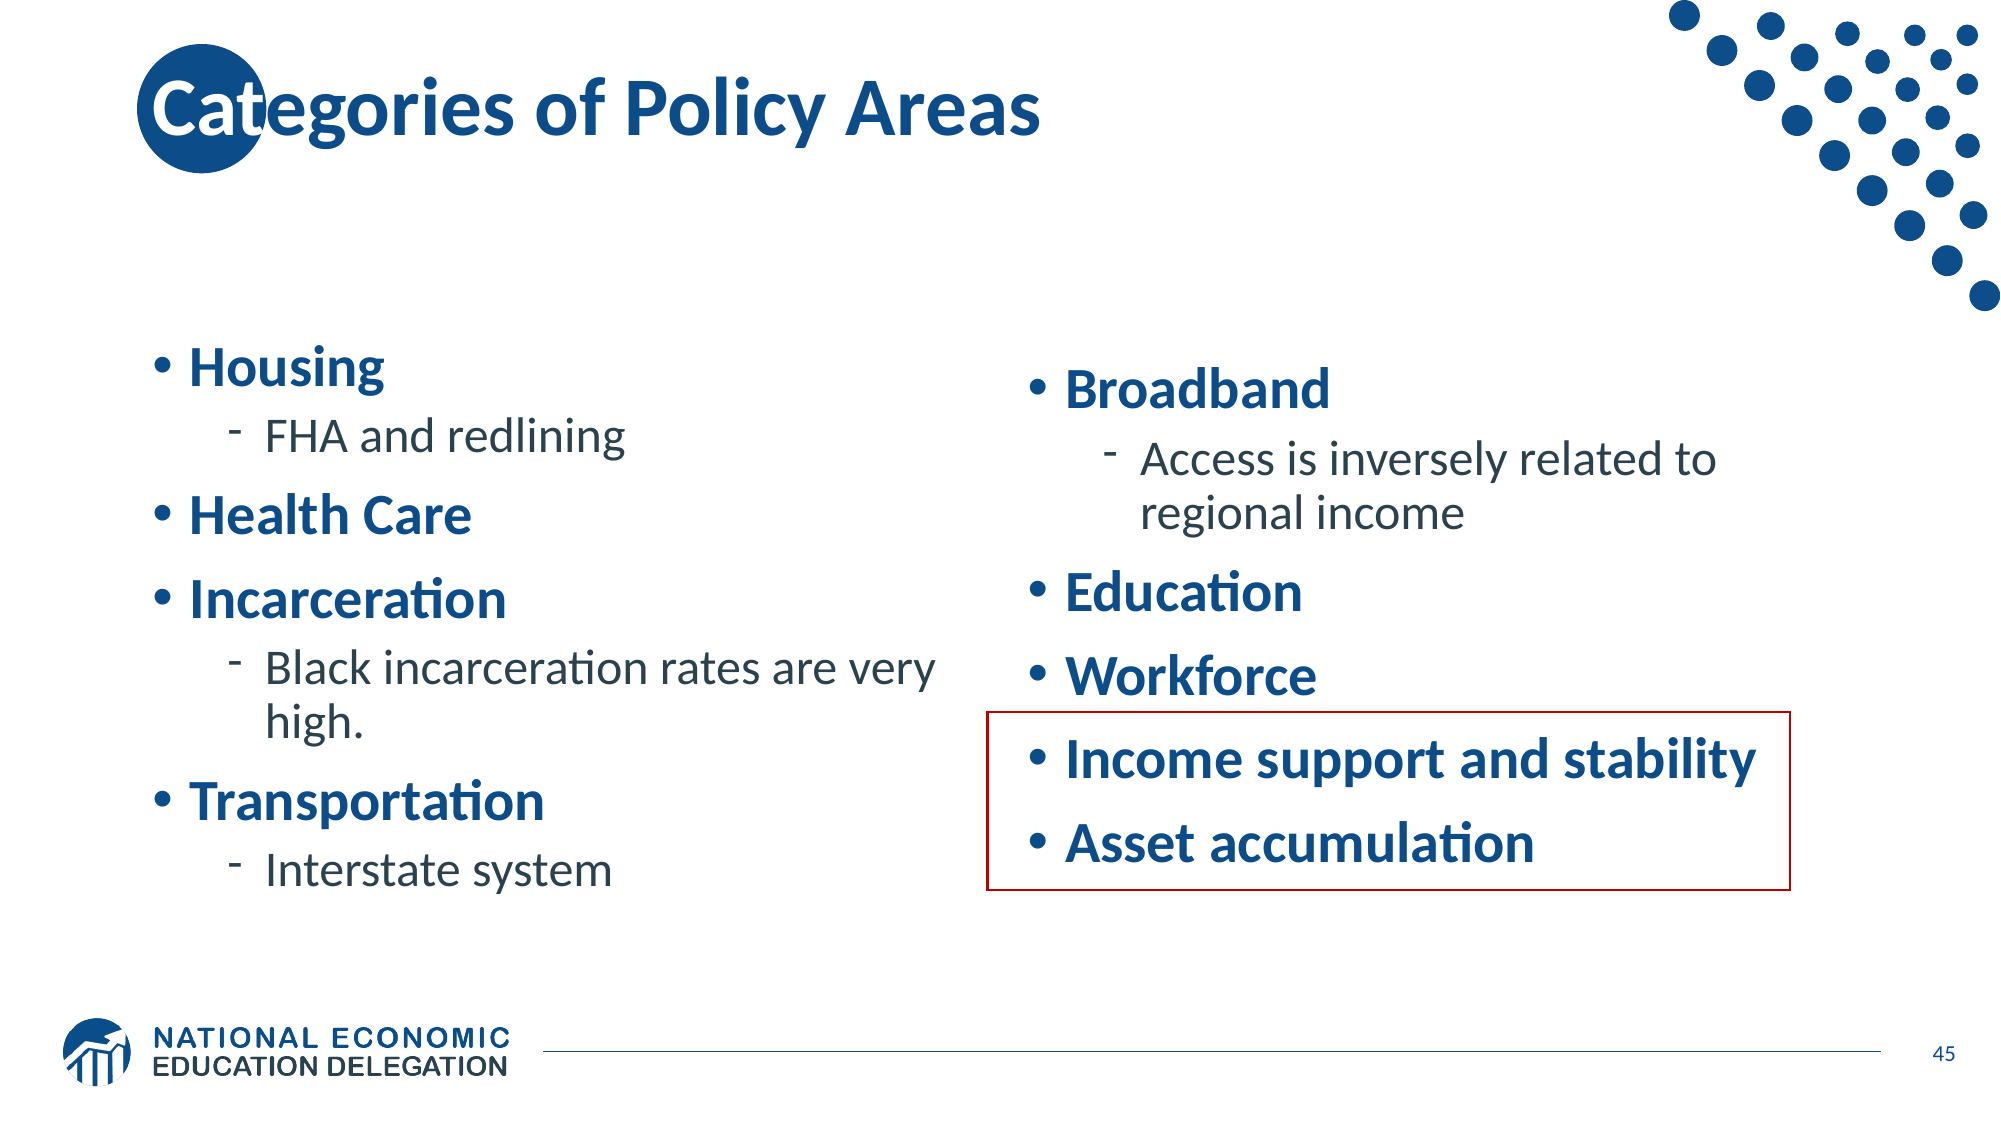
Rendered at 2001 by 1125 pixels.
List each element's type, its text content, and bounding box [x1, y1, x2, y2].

list Broadband Access is inversely related to regional income Education Workforce Income support and stability Asset accumulation [1012, 273, 1863, 961]
list Housing FHA and redlining Health Care Incarceration Black incarceration rates are very high. Transportation Interstate system [137, 273, 988, 961]
text_box [986, 711, 1791, 891]
title Categories of Policy Areas [137, 0, 1863, 218]
picture [55, 1013, 520, 1091]
slide_number 45 [1521, 1022, 1972, 1082]
